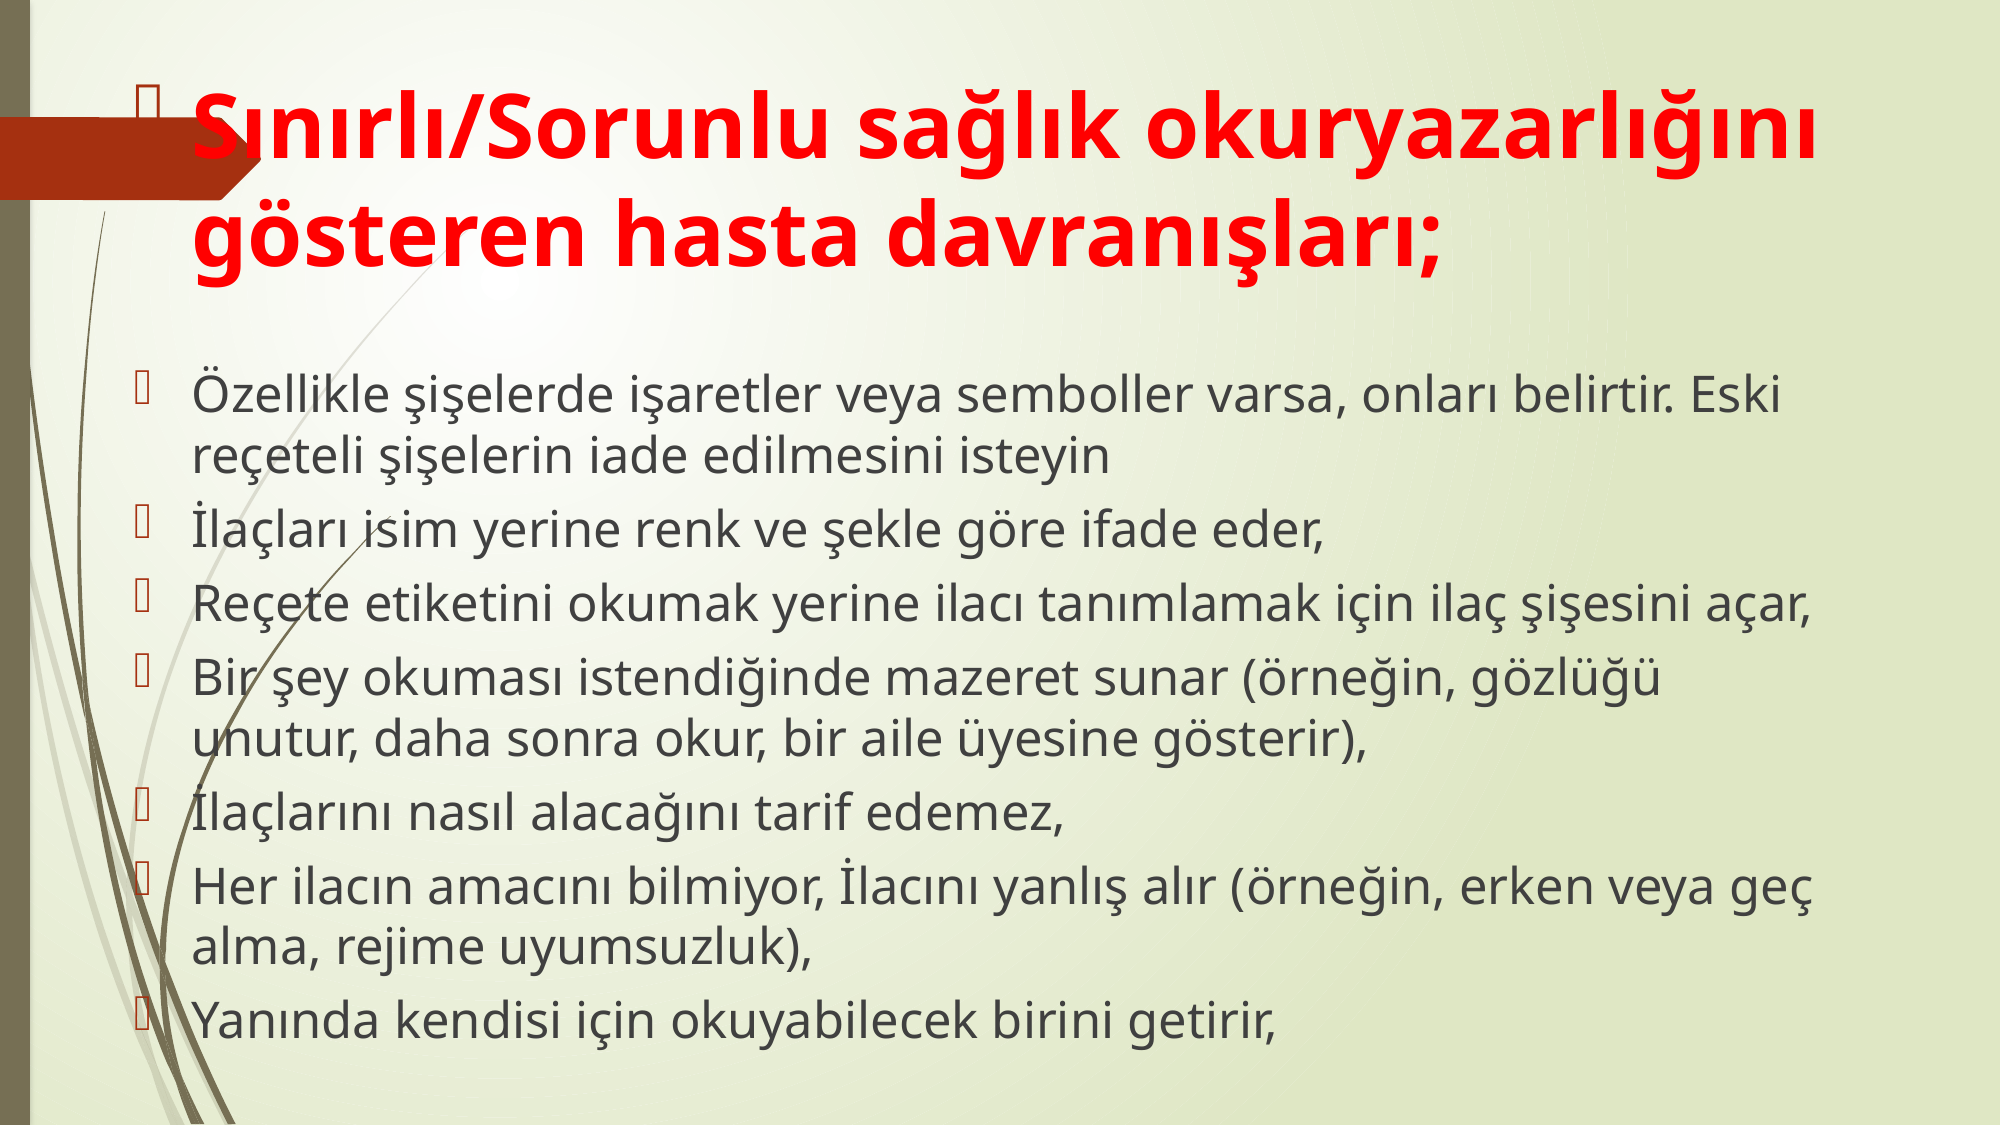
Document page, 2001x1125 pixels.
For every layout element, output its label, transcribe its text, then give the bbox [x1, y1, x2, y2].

list Sınırlı/Sorunlu sağlık okuryazarlığını gösteren hasta davranışları; Özellikle şişelerde işaretler veya semboller varsa, onları belirtir. Eski reçeteli şişelerin iade edilmesini isteyin İlaçları isim yerine renk ve şekle göre ifade eder, Reçete etiketini okumak yerine ilacı tanımlamak için ilaç şişesini açar, Bir şey okuması istendiğinde mazeret sunar (örneğin, gözlüğü unutur, daha sonra okur, bir aile üyesine gösterir), İlaçlarını nasıl alacağını tarif edemez, Her ilacın amacını bilmiyor, İlacını yanlış alır (örneğin, erken veya geç alma, rejime uyumsuzluk), Yanında kendisi için okuyabilecek birini getirir, [118, 62, 1863, 1095]
